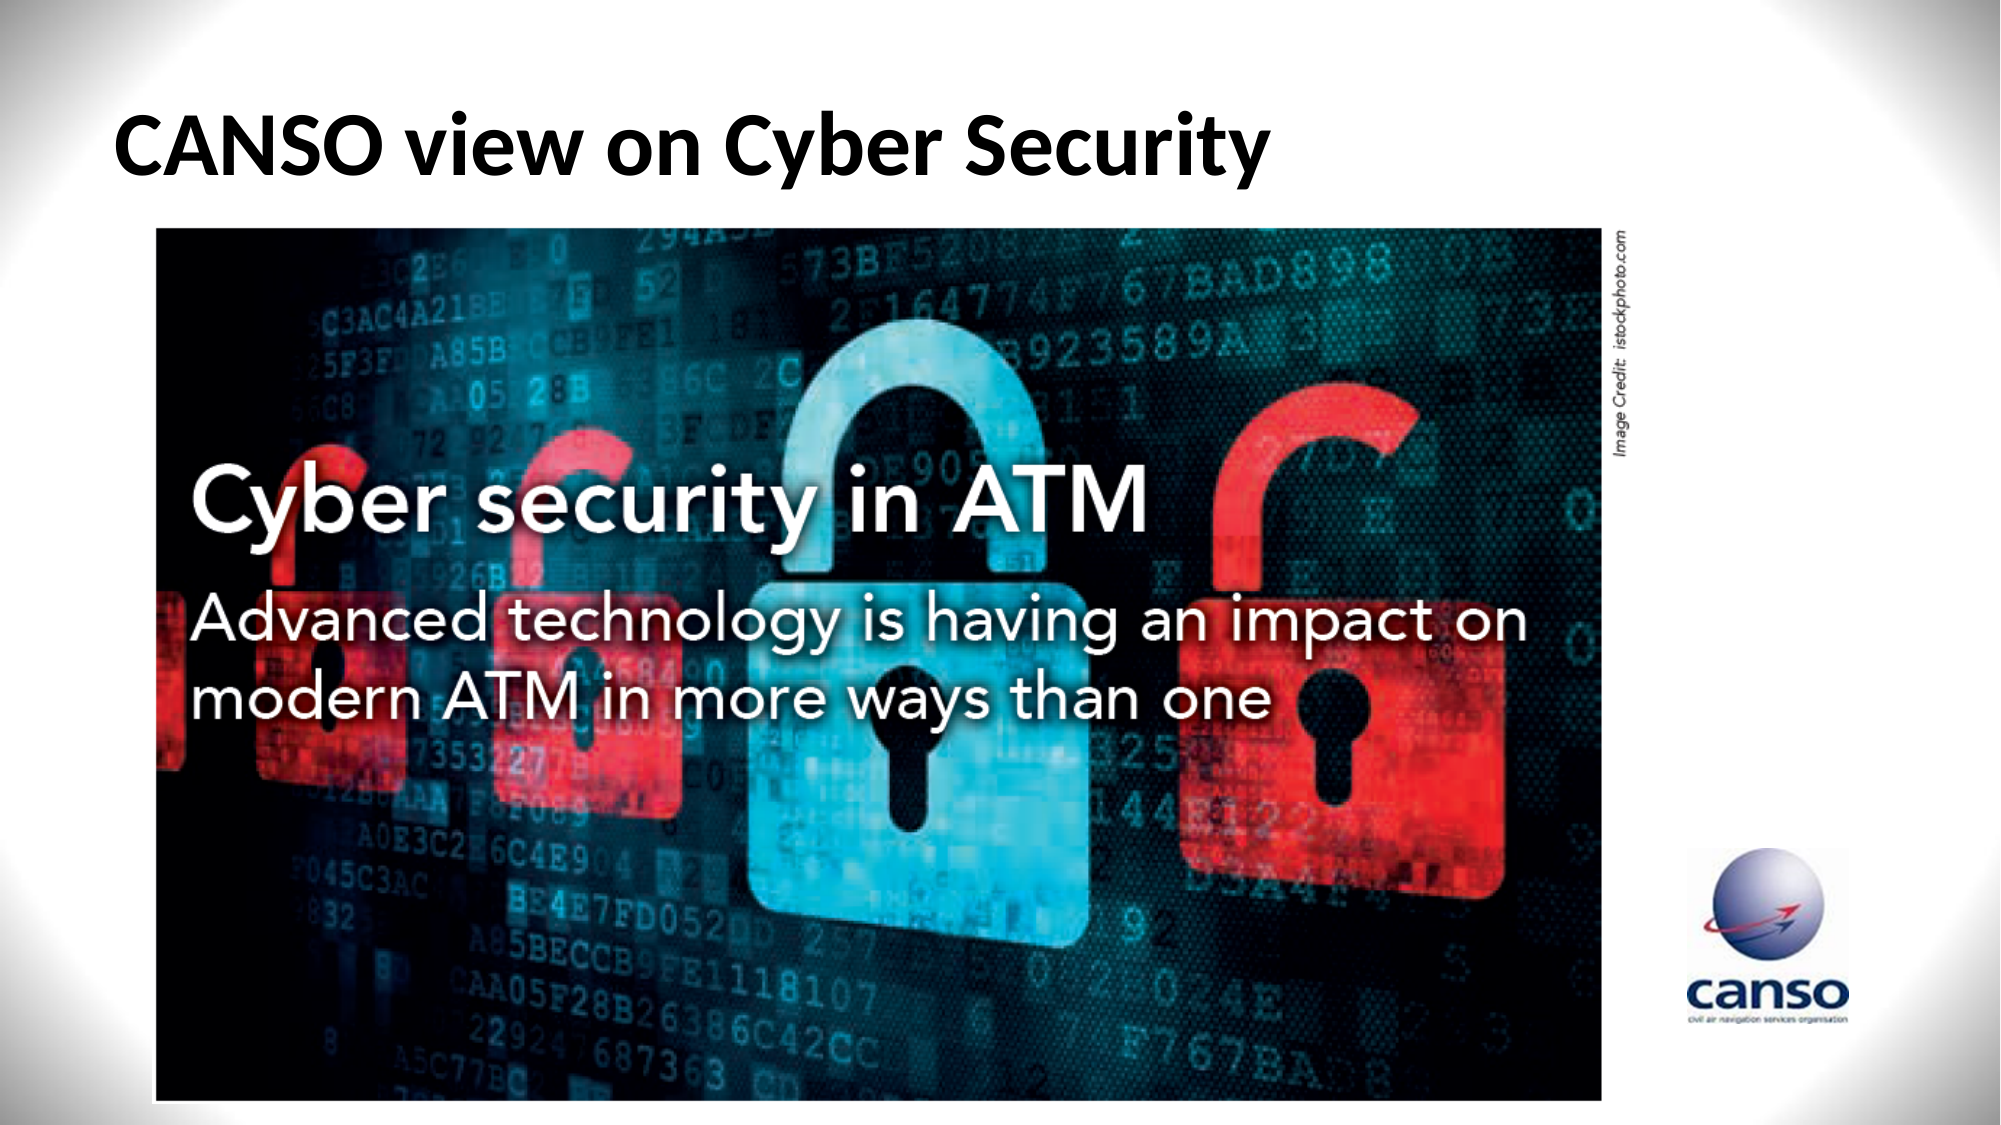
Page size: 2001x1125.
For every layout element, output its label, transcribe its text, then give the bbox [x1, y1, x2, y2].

title CANSO view on Cyber Security [99, 45, 1900, 233]
picture [0, 0, 2001, 1125]
